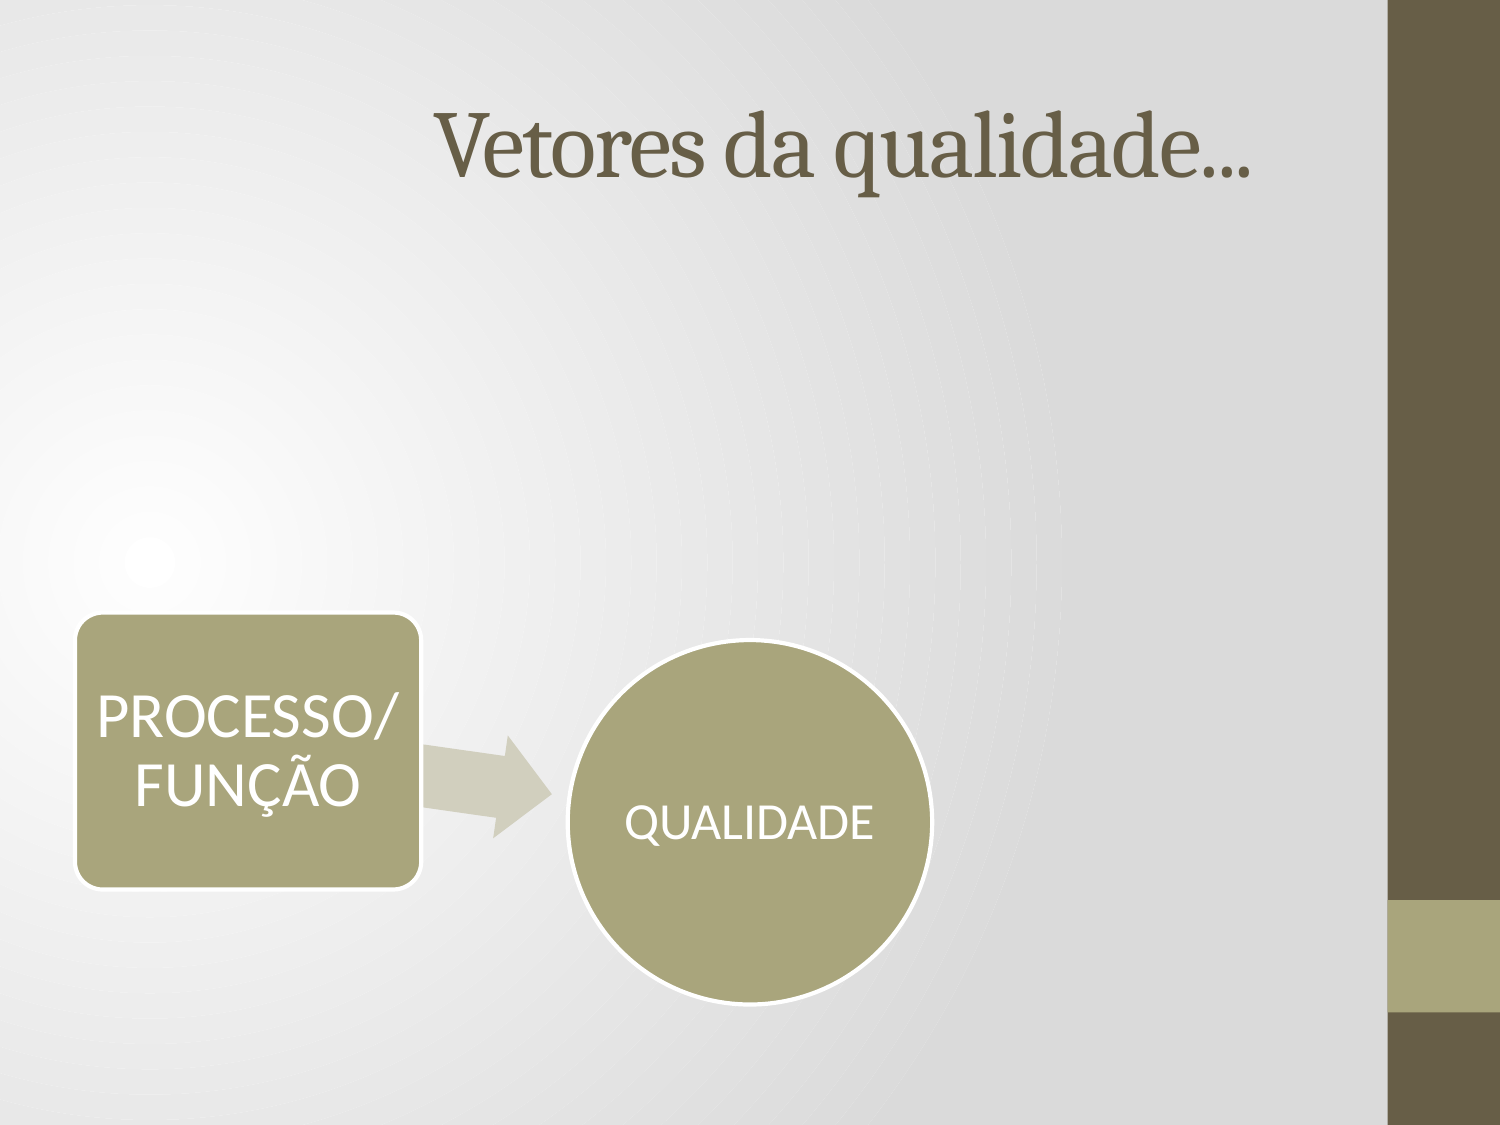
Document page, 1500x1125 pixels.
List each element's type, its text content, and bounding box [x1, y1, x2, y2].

title Vetores da qualidade... [262, 45, 1425, 233]
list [74, 261, 1426, 1006]
